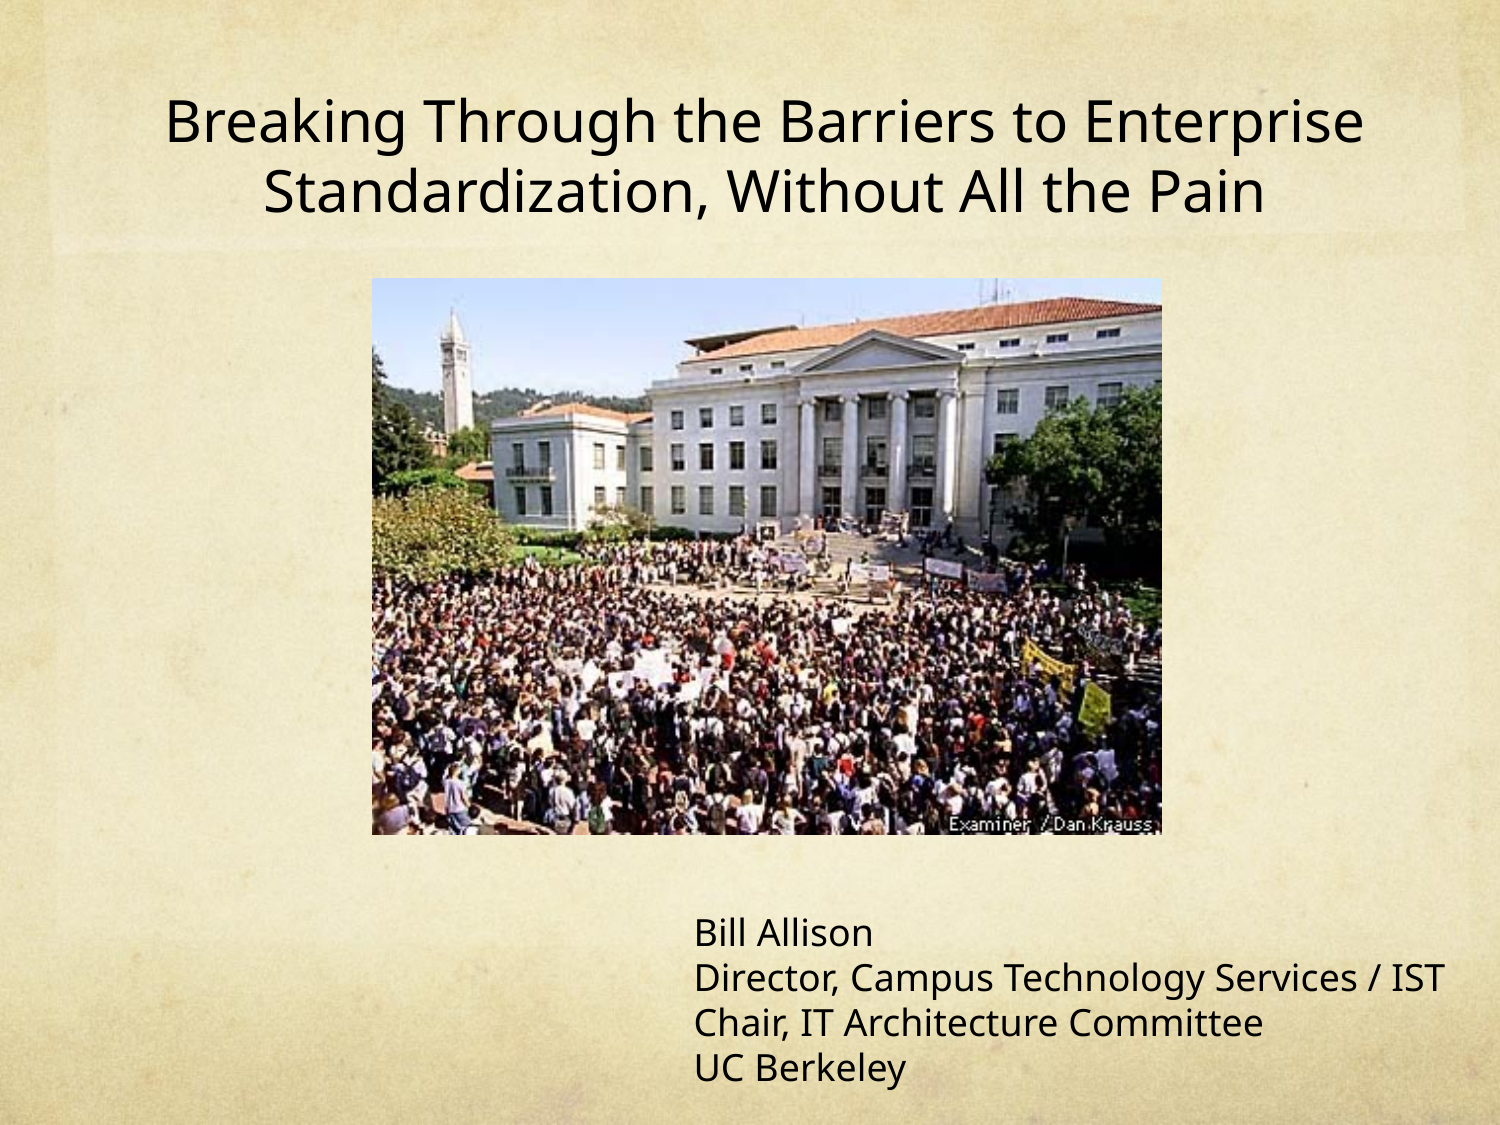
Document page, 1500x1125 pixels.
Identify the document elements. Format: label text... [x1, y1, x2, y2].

title Breaking Through the Barriers to Enterprise Standardization, Without All the Pain [88, 82, 1443, 225]
text_box Bill Allison Director, Campus Technology Services / IST Chair, IT Architecture Committee UC Berkeley [678, 901, 1461, 1097]
picture [0, 0, 1500, 1125]
